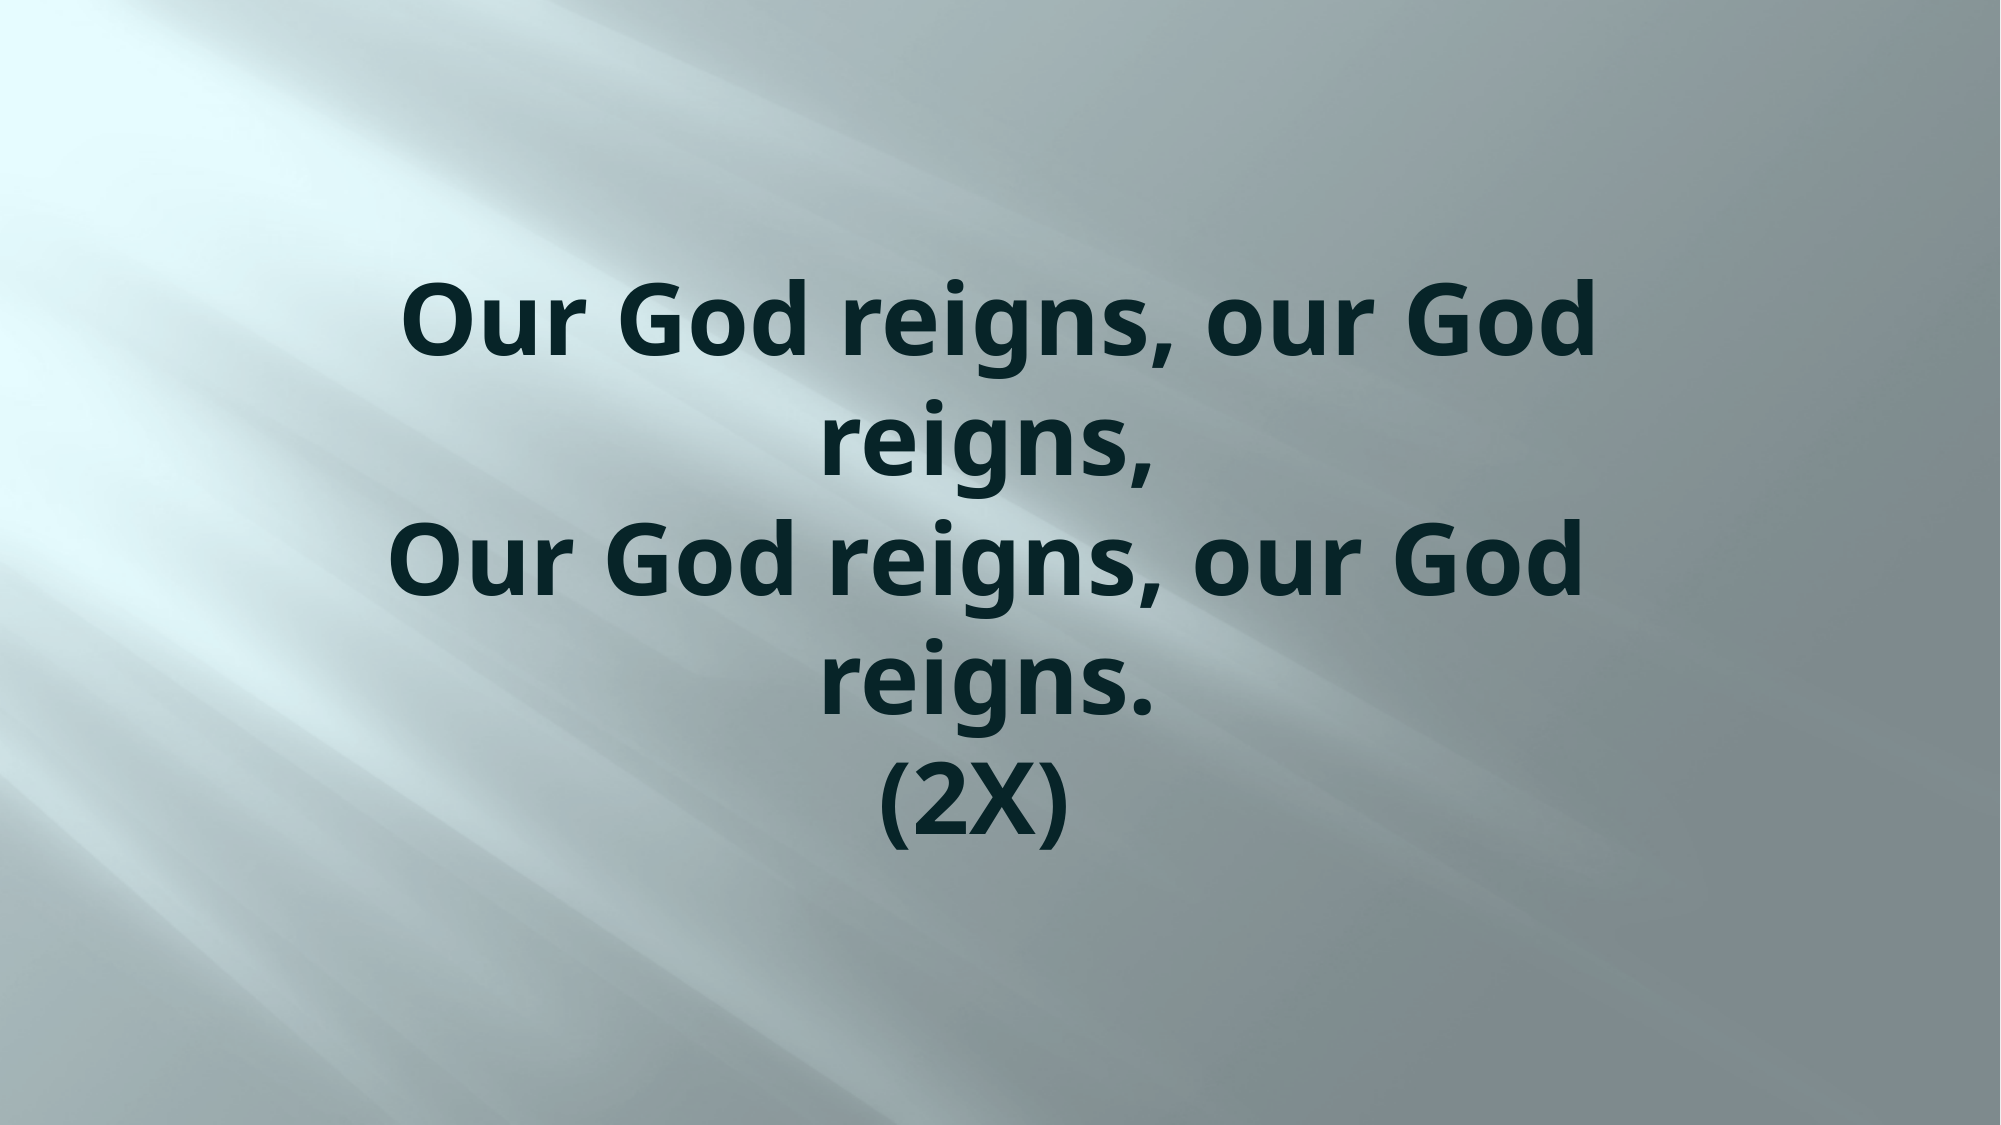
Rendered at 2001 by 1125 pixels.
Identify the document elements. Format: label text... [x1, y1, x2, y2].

title Our God reigns, our God reigns, Our God reigns, our God reigns. (2X) [312, 87, 1663, 975]
